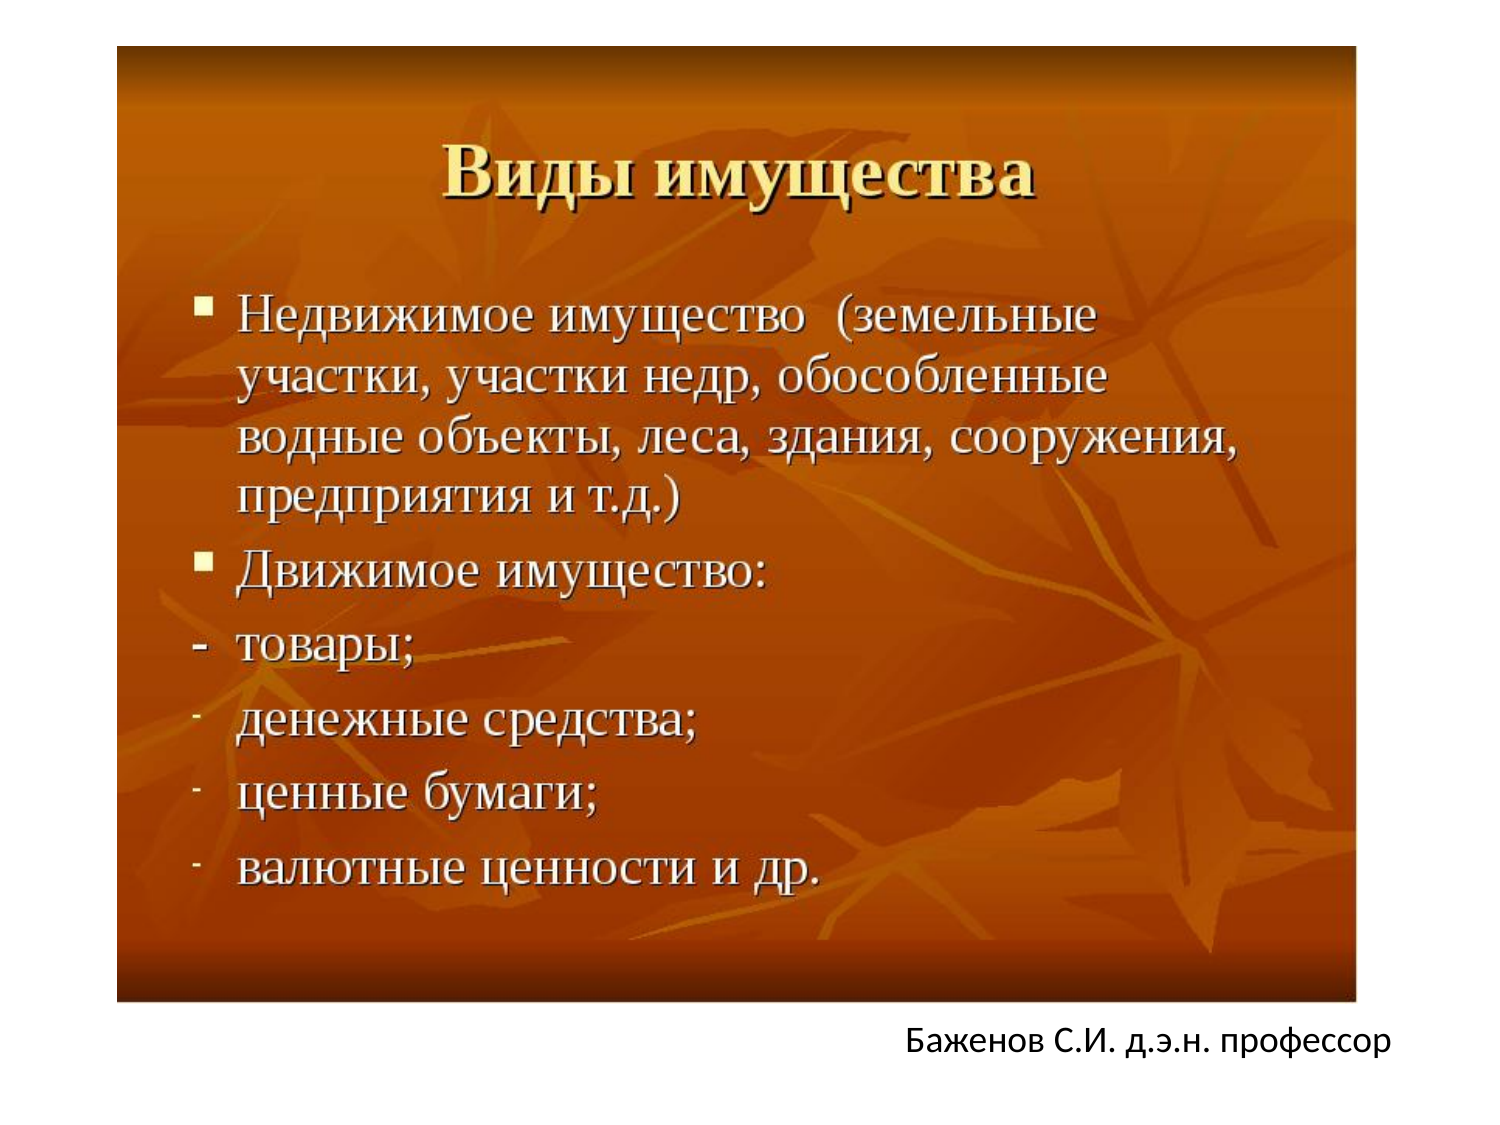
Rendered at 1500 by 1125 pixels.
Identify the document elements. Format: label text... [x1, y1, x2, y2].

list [116, 46, 1358, 1004]
text_box Баженов С.И. д.э.н. профессор [890, 1007, 1465, 1068]
